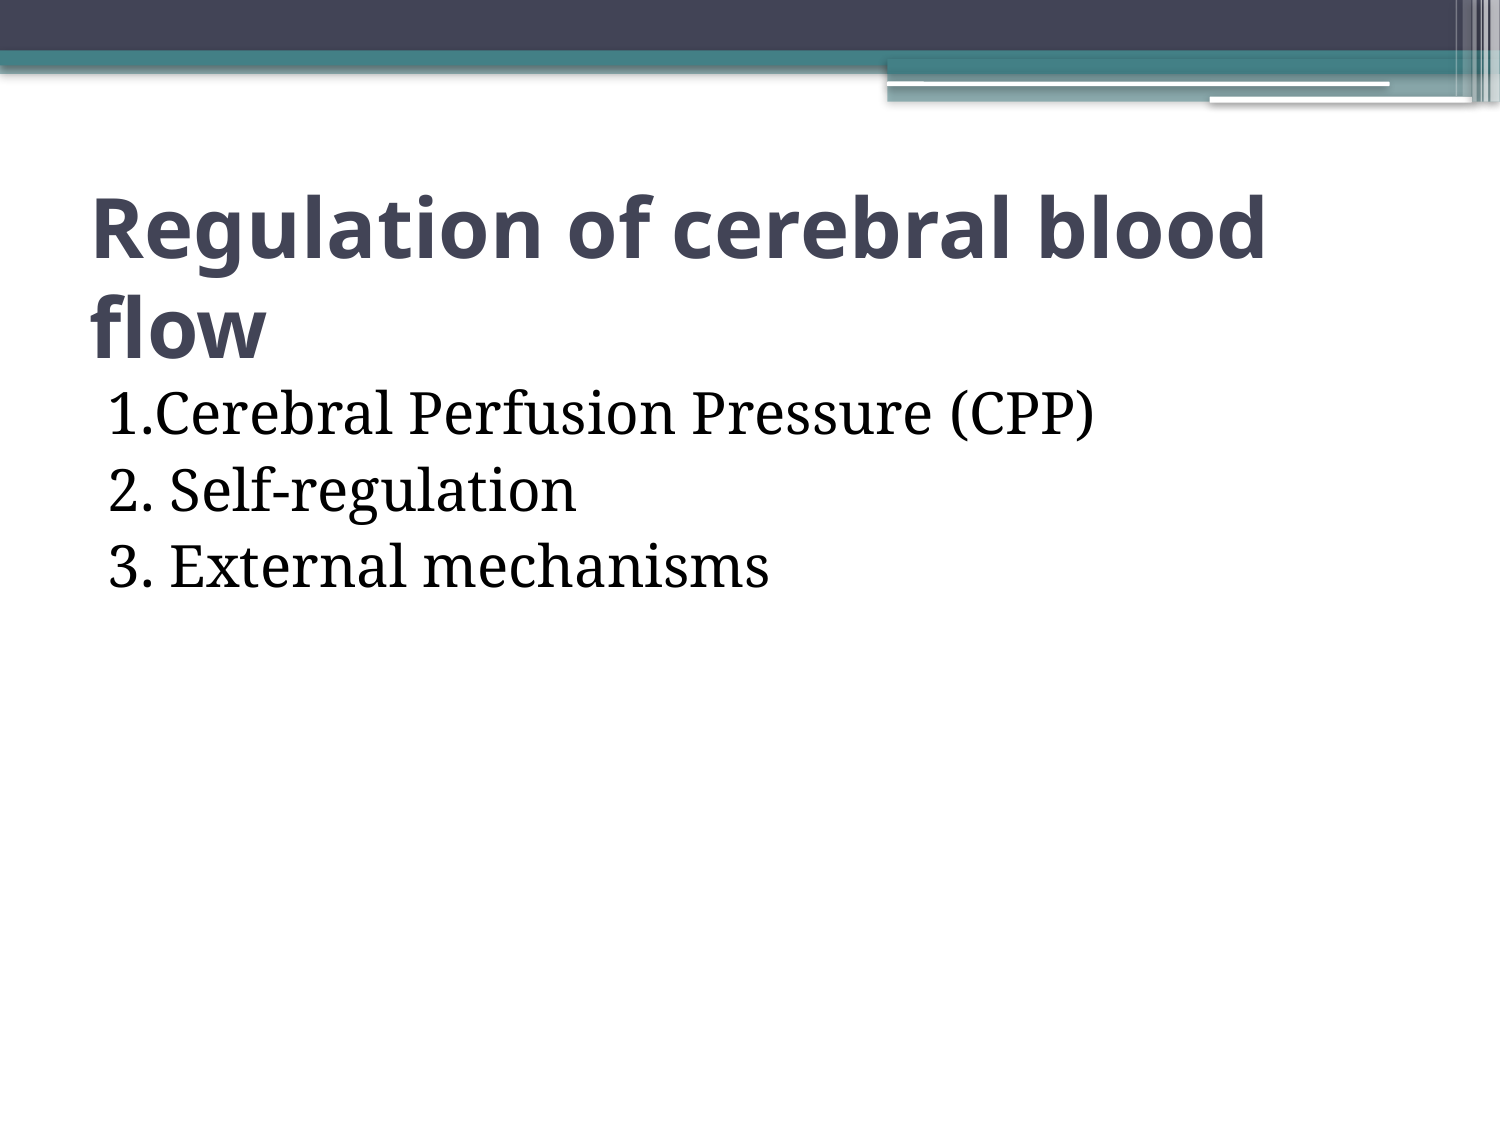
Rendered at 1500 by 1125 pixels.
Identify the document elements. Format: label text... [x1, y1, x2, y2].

list 1.Cerebral Perfusion Pressure (CPP) 2. Self-regulation 3. External mechanisms [75, 368, 1425, 1079]
title Regulation of cerebral blood flow [75, 187, 1425, 363]
